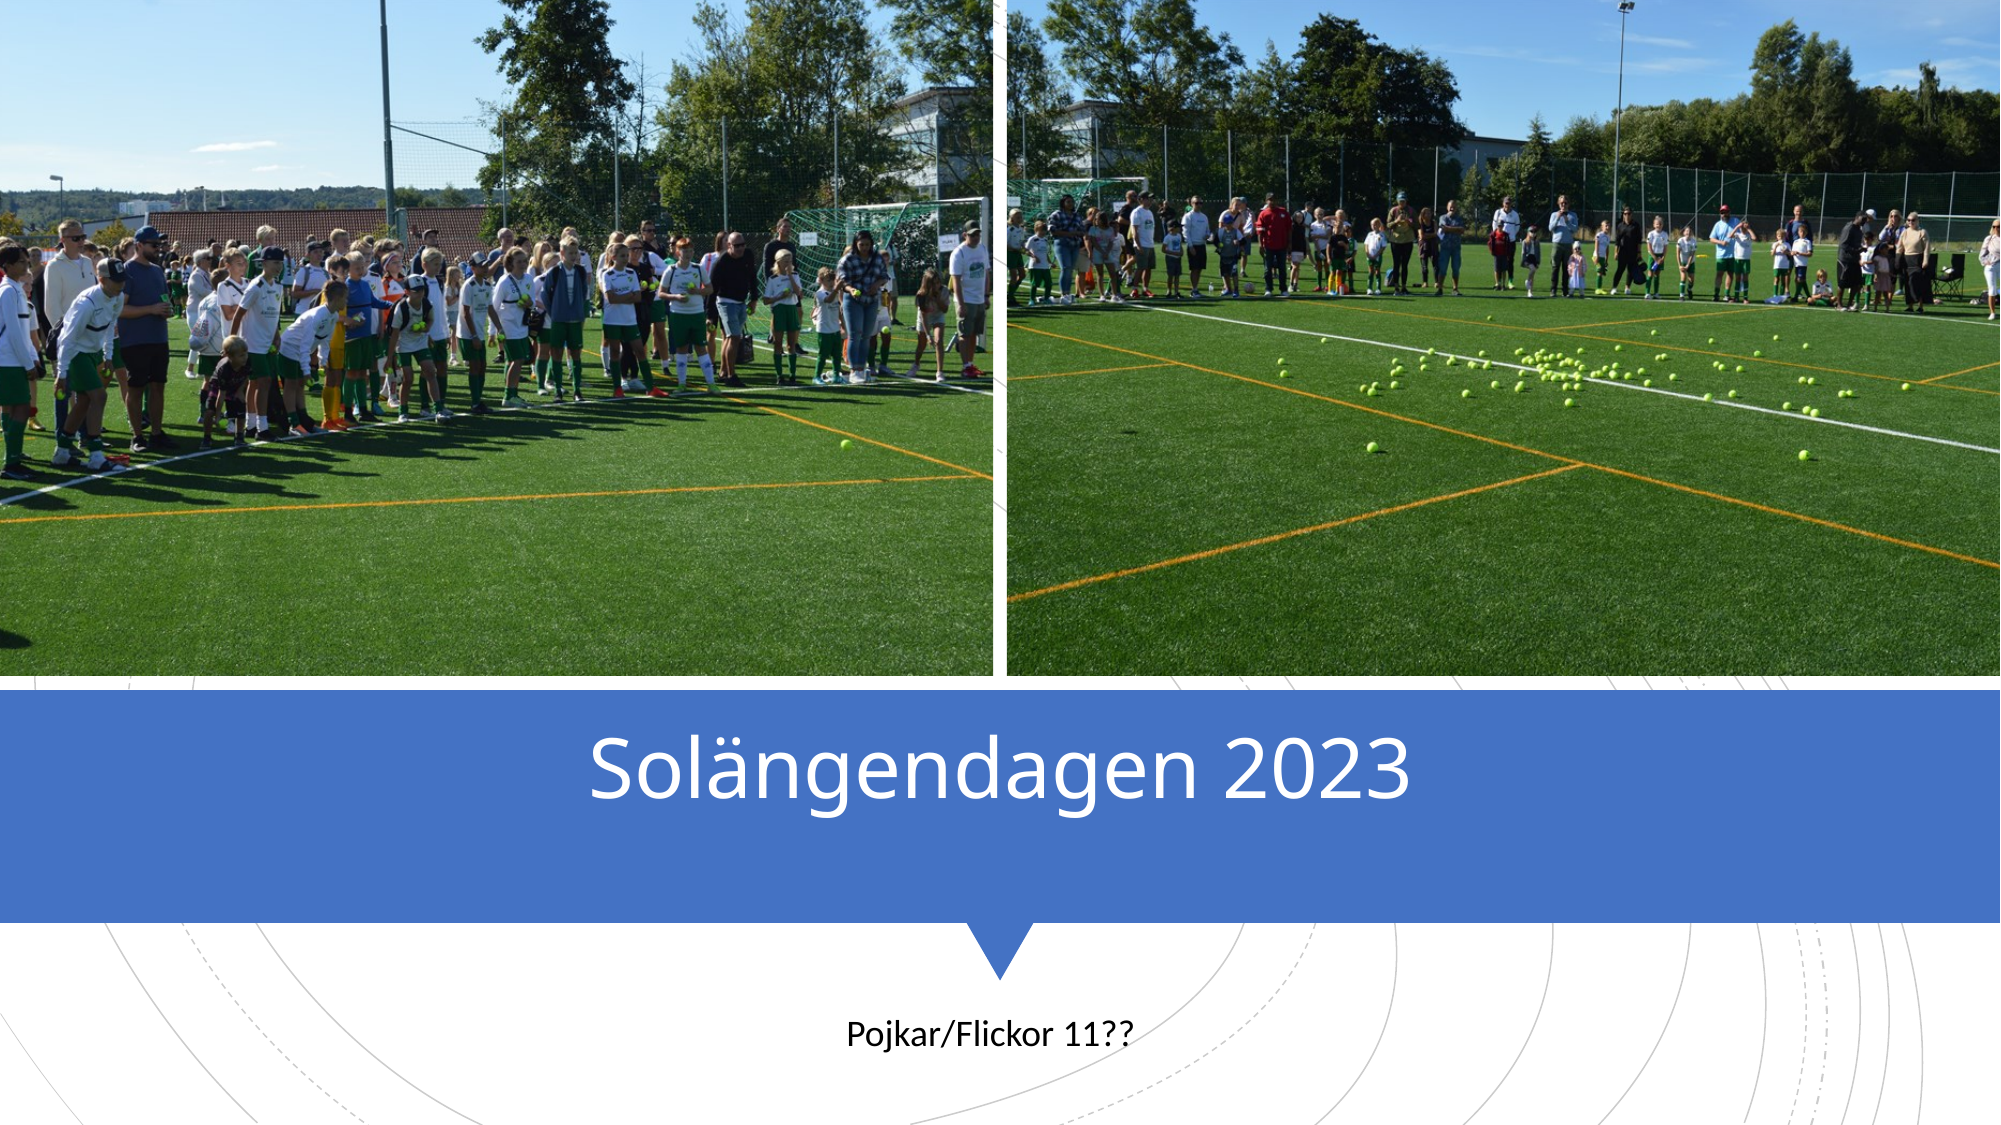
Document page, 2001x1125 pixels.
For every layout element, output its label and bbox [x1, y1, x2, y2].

text_box [0, 689, 2000, 981]
text_box [0, 981, 1999, 1125]
picture [0, 0, 994, 676]
text_box [0, 0, 1999, 689]
picture [1006, 0, 2000, 676]
